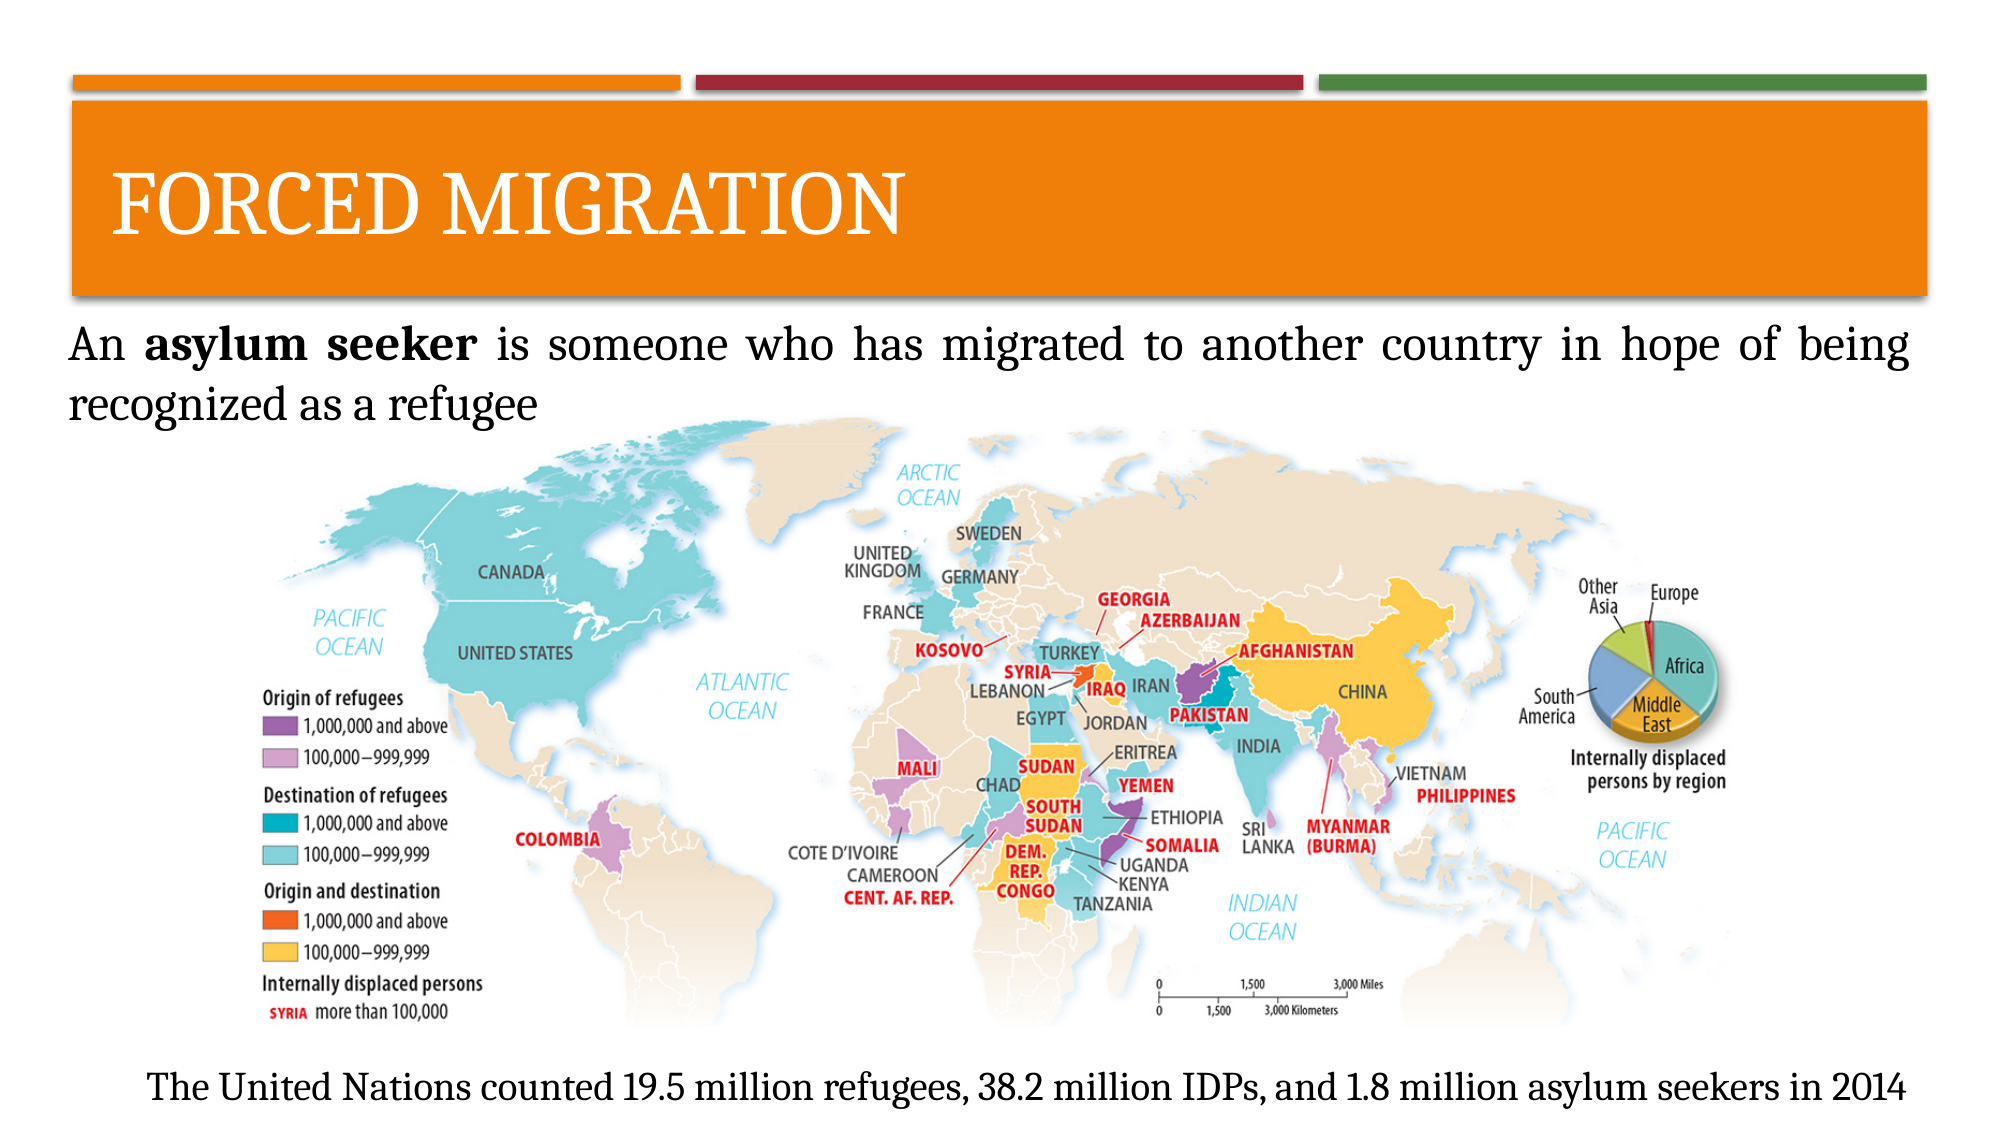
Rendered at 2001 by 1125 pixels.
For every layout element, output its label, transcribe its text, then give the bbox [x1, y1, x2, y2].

picture [249, 399, 1751, 1038]
text_box The United Nations counted 19.5 million refugees, 38.2 million IDPs, and 1.8 million asylum seekers in 2014 [34, 1052, 1966, 1117]
list An asylum seeker is someone who has migrated to another country in hope of being recognized as a refugee [0, 303, 1926, 439]
title Forced migration [95, 115, 1905, 282]
